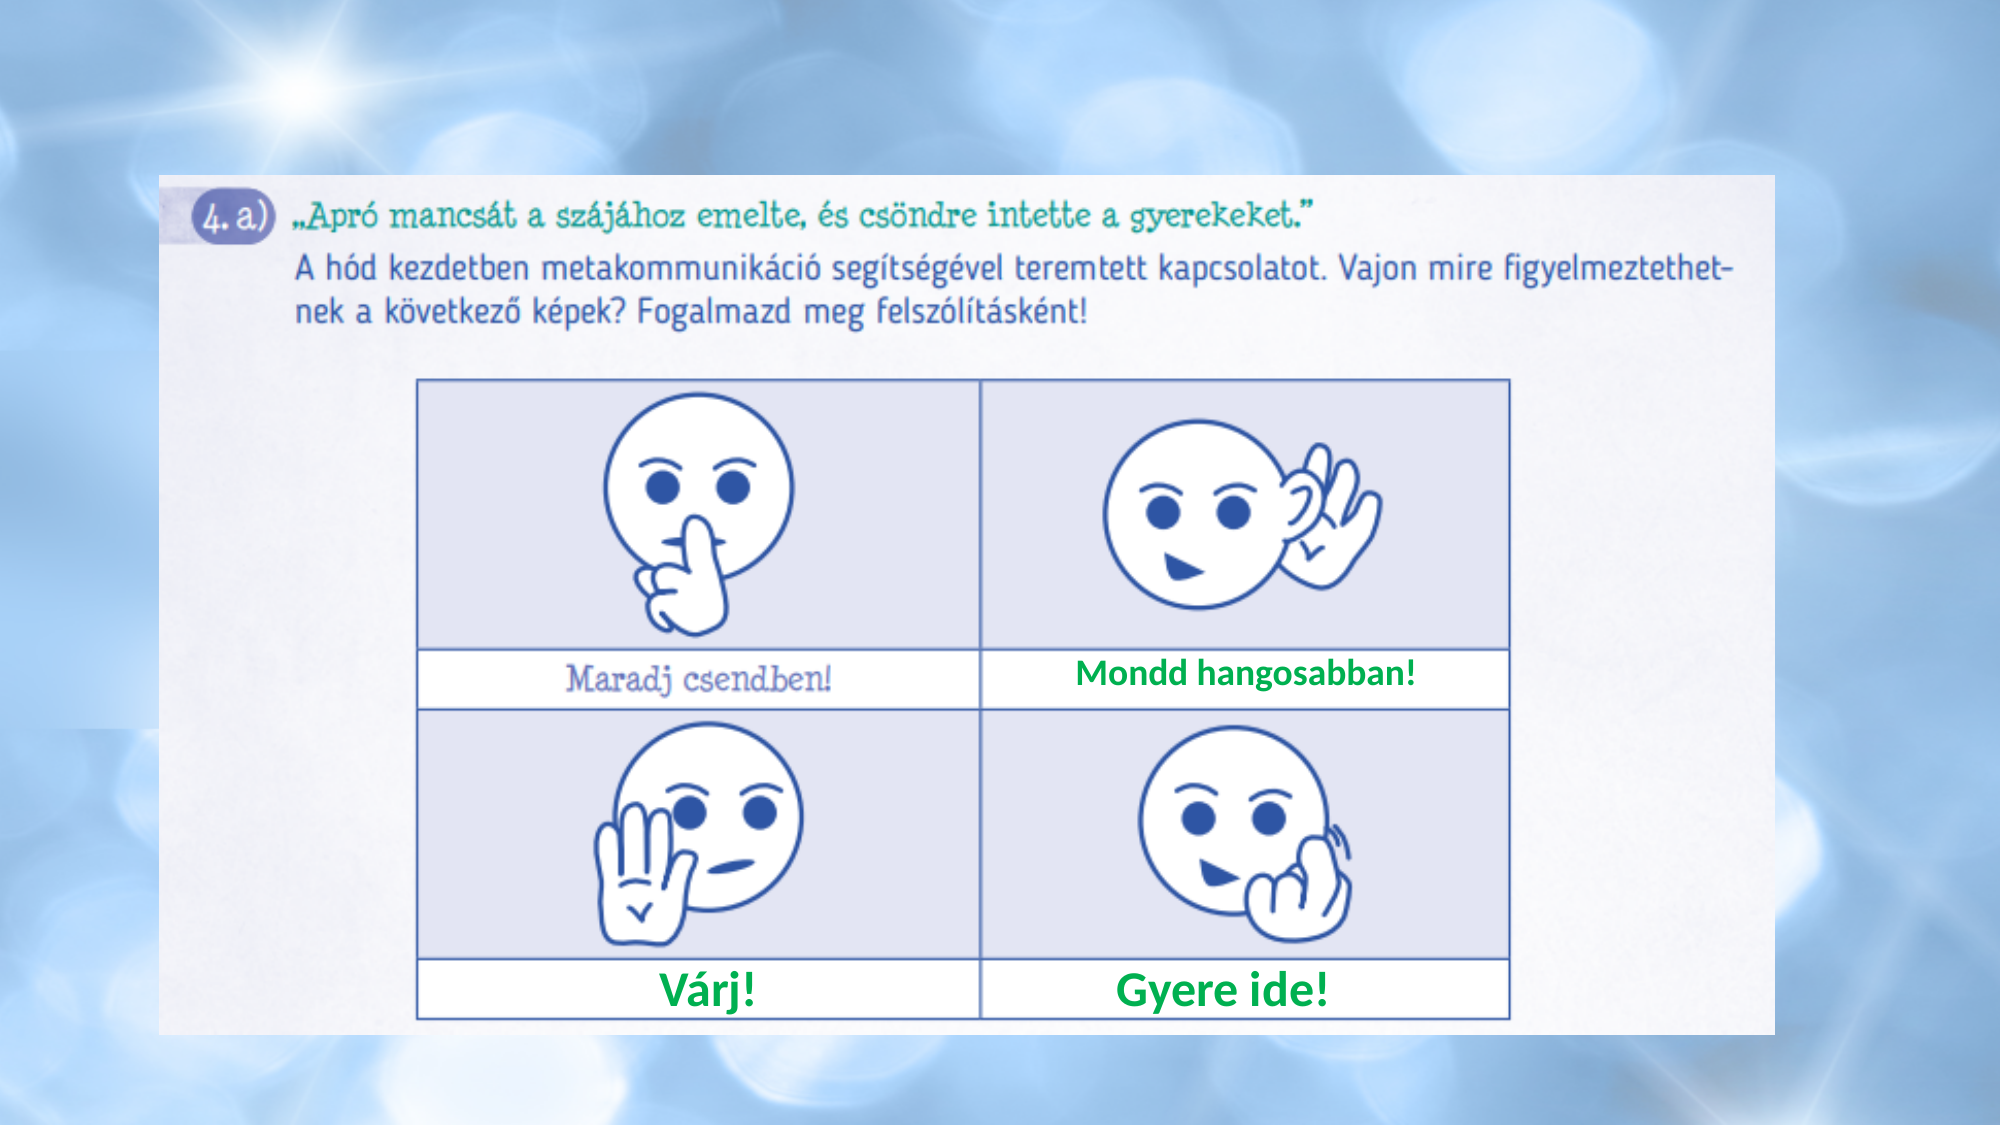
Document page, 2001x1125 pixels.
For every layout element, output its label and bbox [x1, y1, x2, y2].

picture [159, 175, 1775, 1035]
